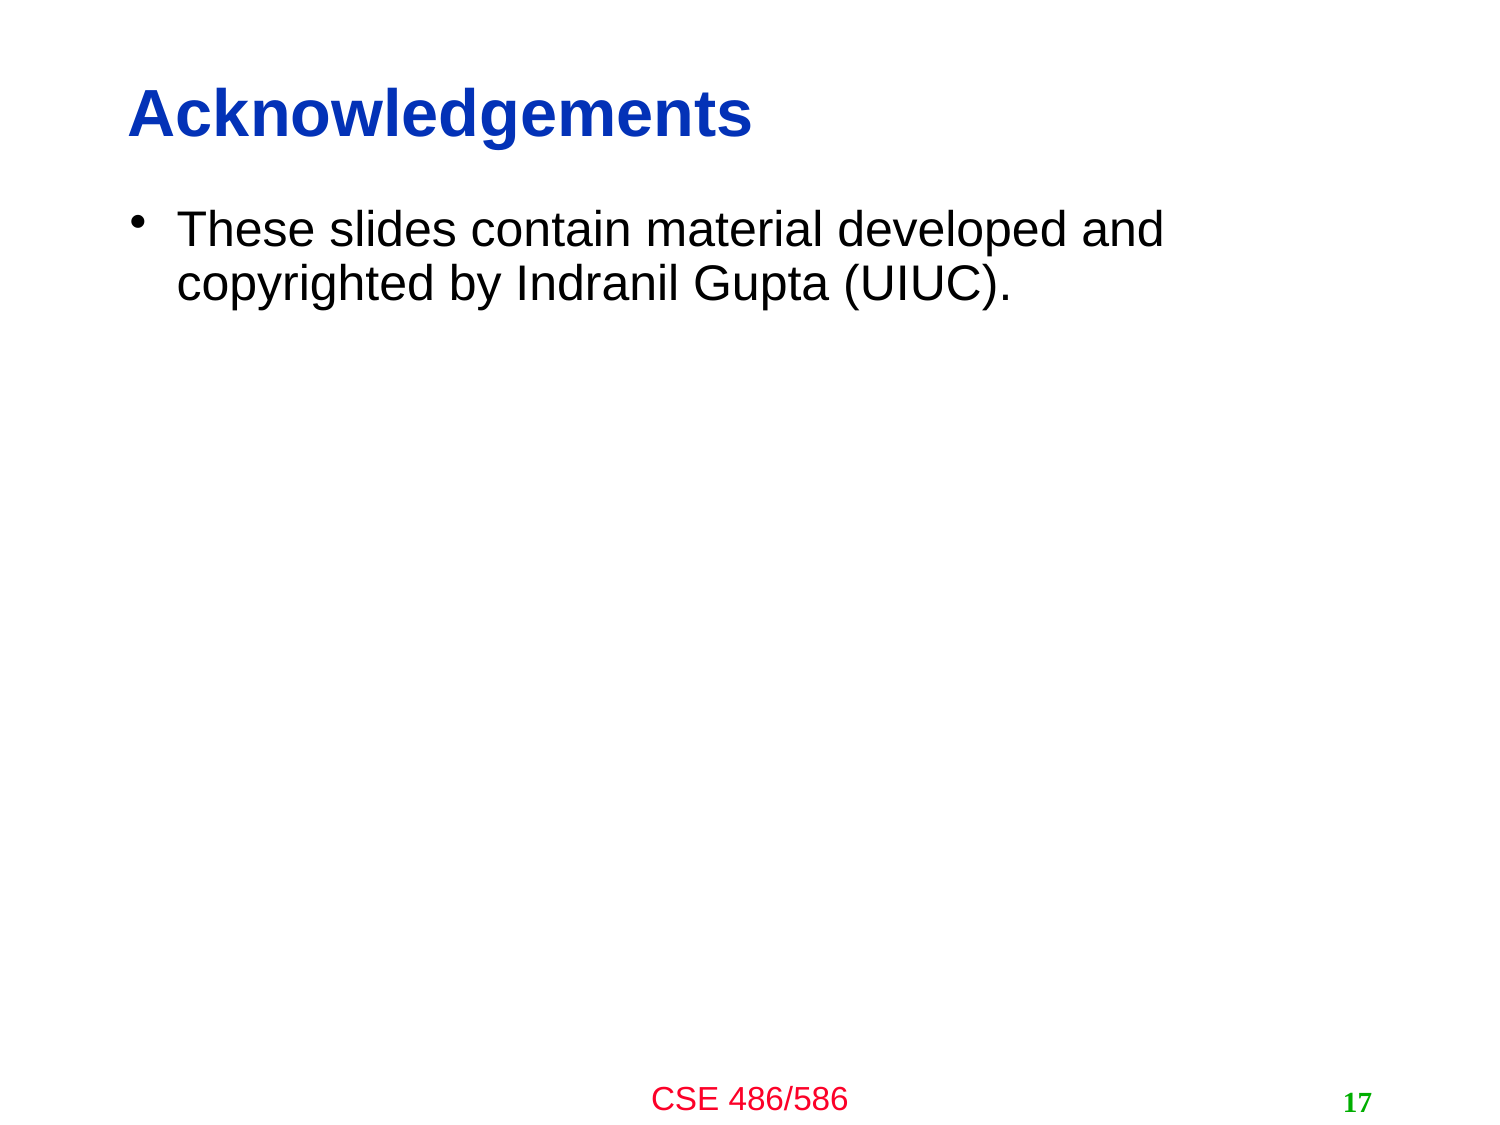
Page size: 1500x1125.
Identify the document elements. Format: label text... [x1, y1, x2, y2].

slide_number 17 [1074, 1076, 1388, 1125]
list These slides contain material developed and copyrighted by Indranil Gupta (UIUC). [114, 195, 1376, 1005]
title Acknowledgements [112, 53, 1310, 176]
